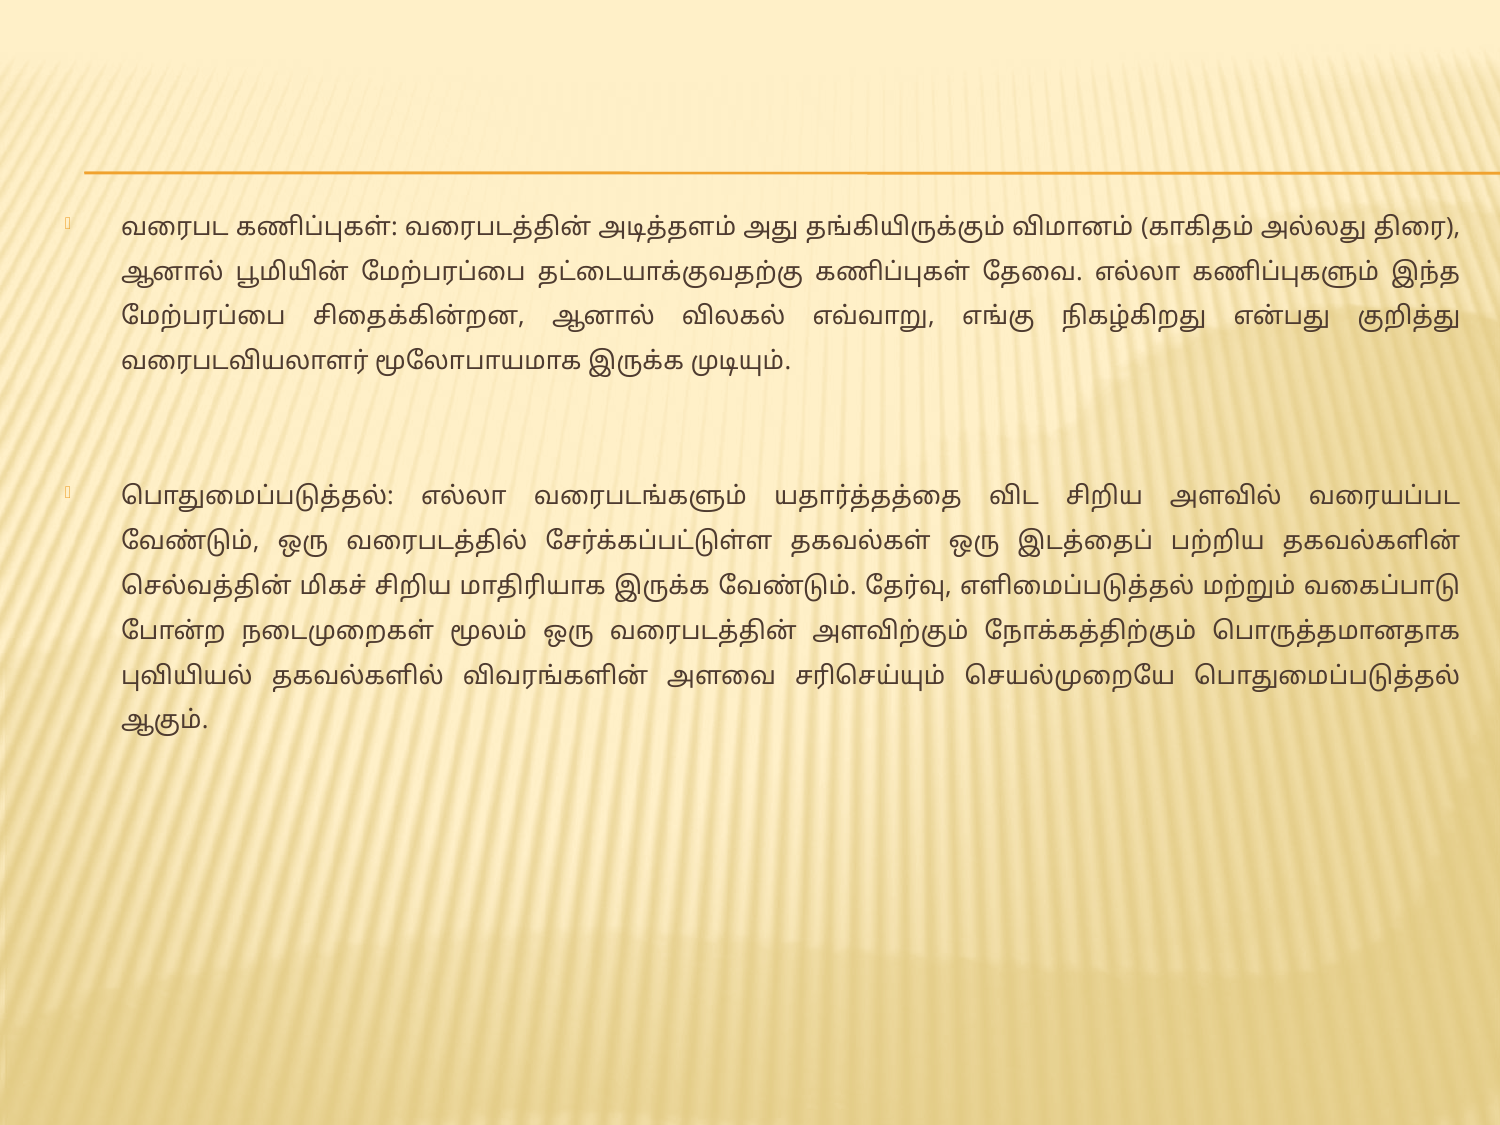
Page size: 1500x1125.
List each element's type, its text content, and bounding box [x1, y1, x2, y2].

list வரைபட கணிப்புகள்: வரைபடத்தின் அடித்தளம் அது தங்கியிருக்கும் விமானம் (காகிதம் அல்லது திரை), ஆனால் பூமியின் மேற்பரப்பை தட்டையாக்குவதற்கு கணிப்புகள் தேவை. எல்லா கணிப்புகளும் இந்த மேற்பரப்பை சிதைக்கின்றன, ஆனால் விலகல் எவ்வாறு, எங்கு நிகழ்கிறது என்பது குறித்து வரைபடவியலாளர் மூலோபாயமாக இருக்க முடியும். பொதுமைப்படுத்தல்: எல்லா வரைபடங்களும் யதார்த்தத்தை விட சிறிய அளவில் வரையப்பட வேண்டும், ஒரு வரைபடத்தில் சேர்க்கப்பட்டுள்ள தகவல்கள் ஒரு இடத்தைப் பற்றிய தகவல்களின் செல்வத்தின் மிகச் சிறிய மாதிரியாக இருக்க வேண்டும். தேர்வு, எளிமைப்படுத்தல் மற்றும் வகைப்பாடு போன்ற நடைமுறைகள் மூலம் ஒரு வரைபடத்தின் அளவிற்கும் நோக்கத்திற்கும் பொருத்தமானதாக புவியியல் தகவல்களில் விவரங்களின் அளவை சரிசெய்யும் செயல்முறையே பொதுமைப்படுத்தல் ஆகும். [50, 23, 1475, 998]
